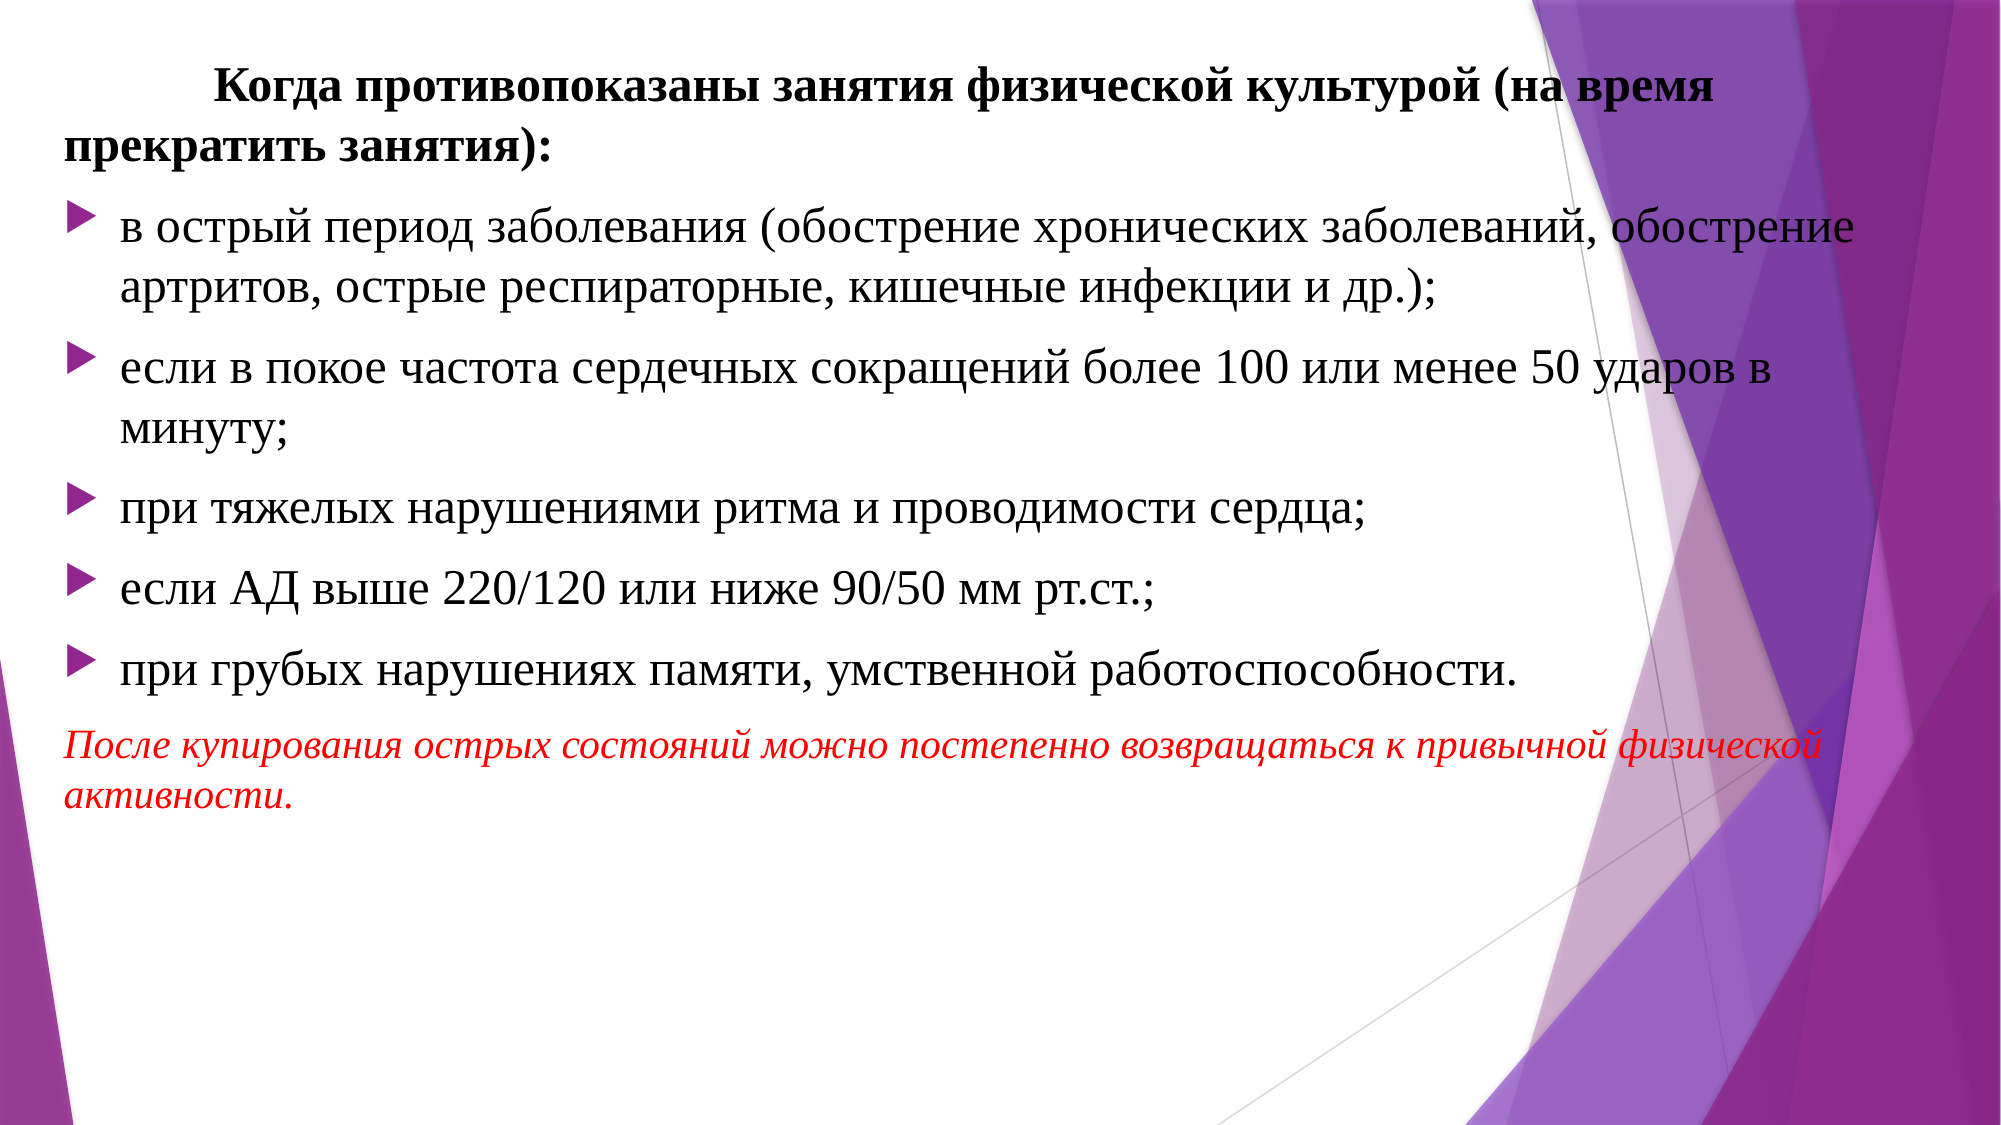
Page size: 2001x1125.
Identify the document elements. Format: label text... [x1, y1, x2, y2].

list Когда противопоказаны занятия физической культурой (на время прекратить занятия): в острый период заболевания (обострение хронических заболеваний, обострение артритов, острые респираторные, кишечные инфекции и др.); если в покое частота сердечных сокращений более 100 или менее 50 ударов в минуту; при тяжелых нарушениями ритма и проводимости сердца; если АД выше 220/120 или ниже 90/50 мм рт.ст.; при грубых нарушениях памяти, умственной работоспособности. После купирования острых состояний можно постепенно возвращаться к привычной физической активности. [48, 43, 1927, 1027]
